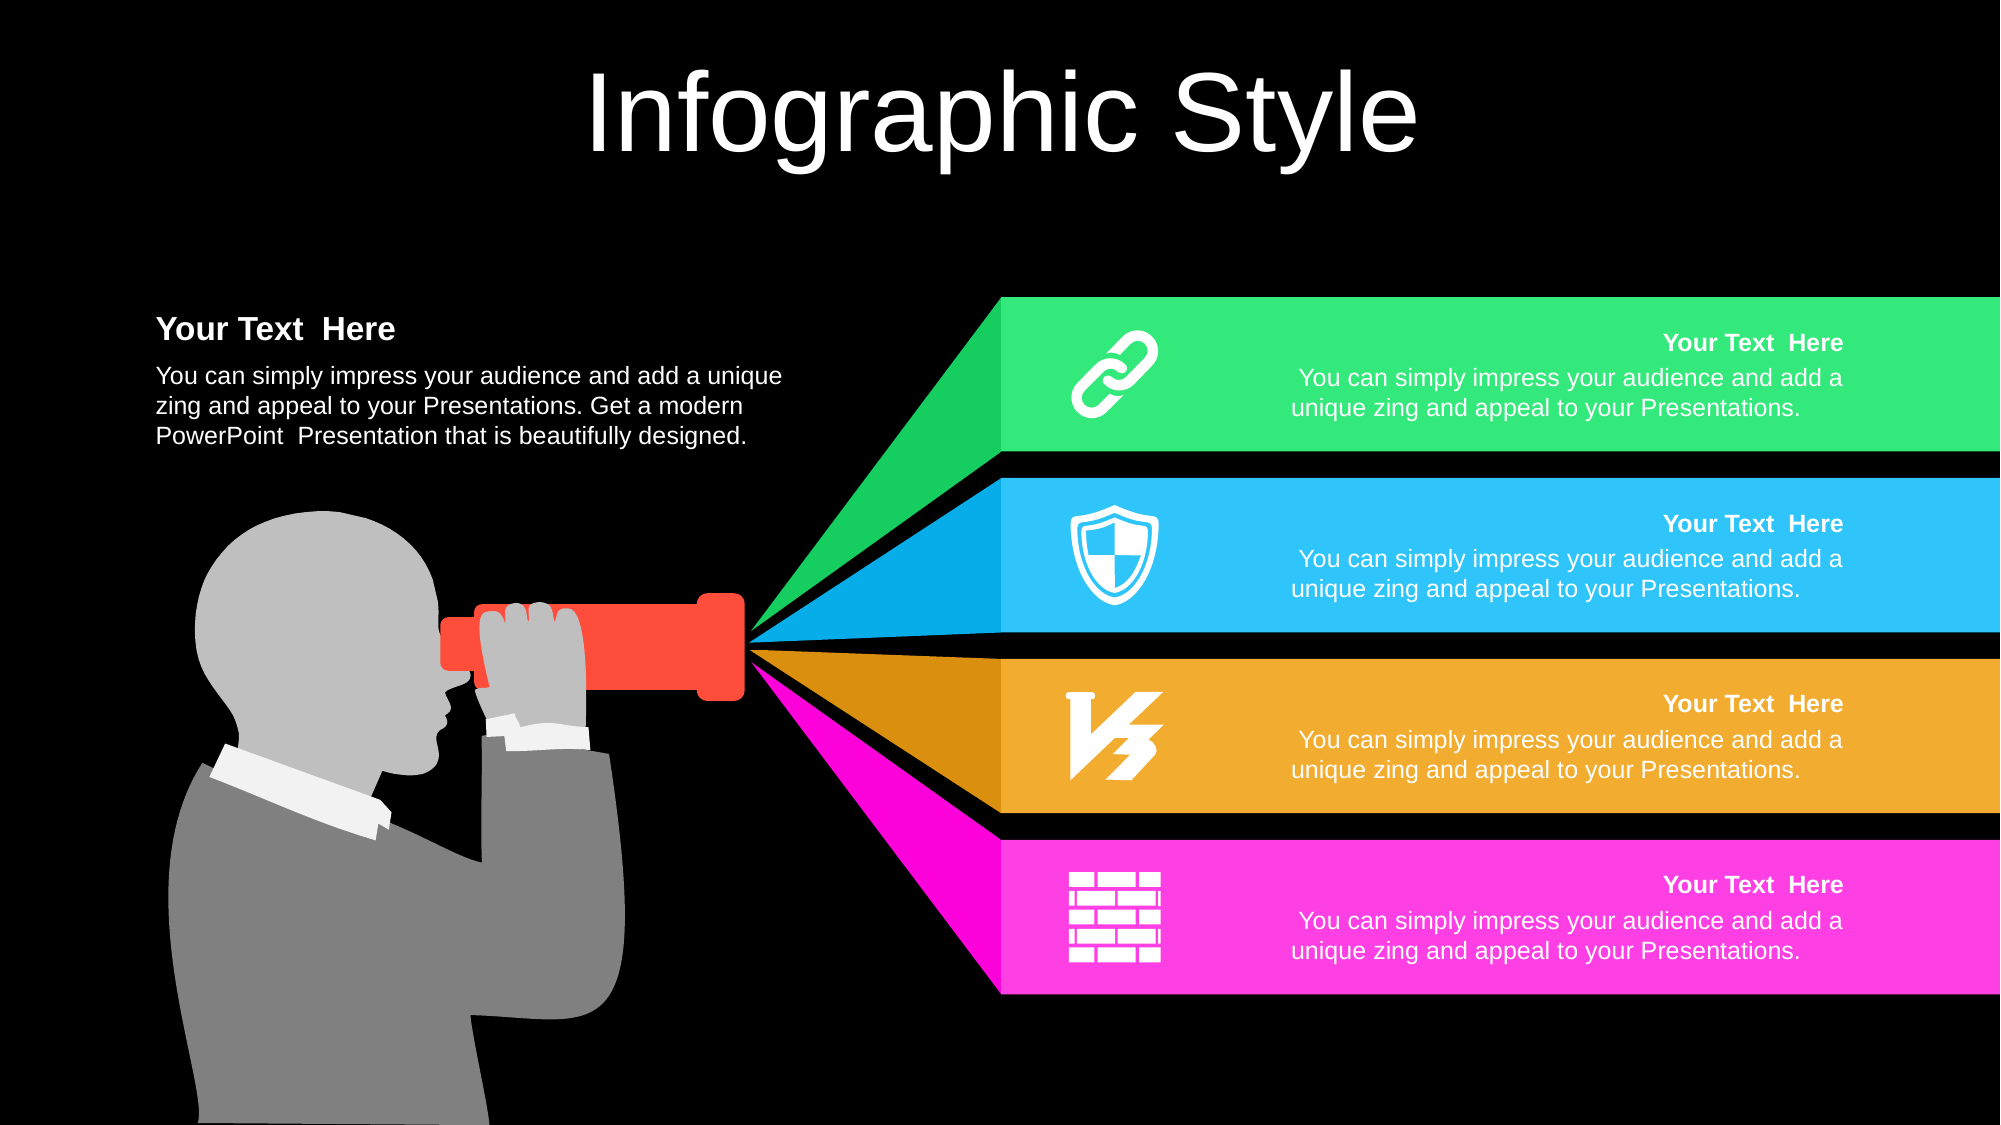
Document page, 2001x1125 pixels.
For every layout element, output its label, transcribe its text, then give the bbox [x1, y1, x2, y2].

text_box [1068, 909, 1095, 925]
text_box [1097, 946, 1137, 963]
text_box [1203, 318, 1860, 431]
text_box [1138, 871, 1162, 888]
text_box [745, 648, 1003, 816]
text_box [1203, 499, 1860, 611]
text_box [749, 294, 1003, 633]
text_box [1068, 871, 1095, 888]
text_box [745, 476, 1003, 644]
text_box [1203, 861, 1860, 973]
text_box [750, 661, 1003, 998]
text_box [1069, 503, 1160, 608]
text_box [1097, 909, 1137, 925]
list Infographic Style [53, 55, 1952, 175]
text_box [1003, 839, 2000, 995]
text_box [1003, 658, 2000, 814]
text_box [1203, 680, 1860, 792]
text_box [1003, 477, 2000, 633]
text_box [1097, 871, 1137, 888]
text_box [1068, 928, 1162, 945]
text_box [1068, 890, 1162, 907]
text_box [140, 299, 817, 458]
text_box [1064, 690, 1167, 783]
text_box [1003, 296, 2000, 453]
text_box [1068, 946, 1095, 963]
text_box [1070, 329, 1160, 420]
text_box [1138, 946, 1162, 963]
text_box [168, 511, 745, 1125]
text_box [1138, 909, 1162, 925]
